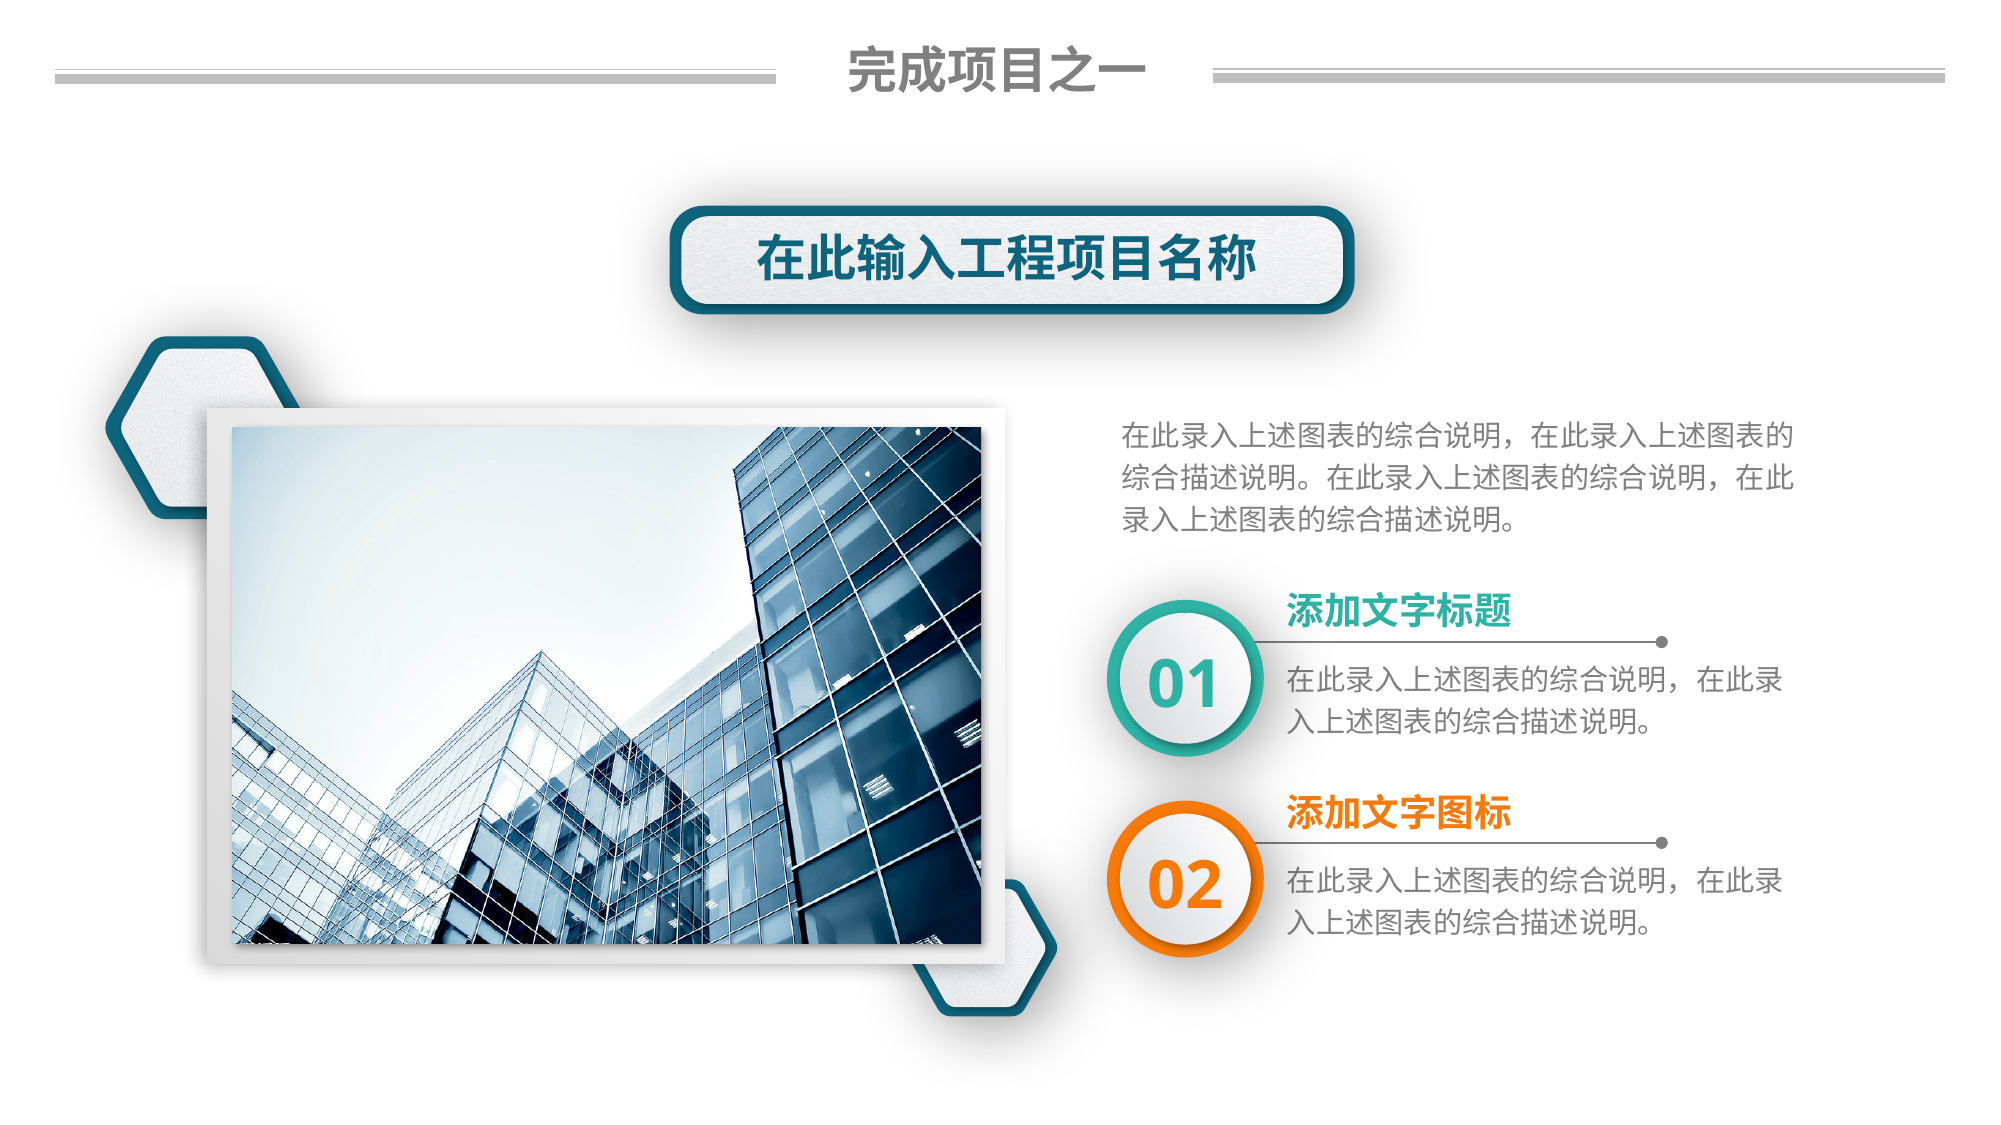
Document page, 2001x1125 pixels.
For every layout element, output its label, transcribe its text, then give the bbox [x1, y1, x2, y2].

text_box 完成项目之一 [782, 30, 1213, 106]
text_box 添加文字标题 [1271, 580, 1615, 641]
text_box 在此录入上述图表的综合说明，在此录入上述图表的综合描述说明。 [1299, 847, 1828, 947]
text_box 在此录入上述图表的综合说明，在此录入上述图表的综合描述说明。 [1300, 647, 1828, 746]
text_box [1106, 800, 1266, 958]
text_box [105, 335, 309, 520]
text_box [206, 407, 1006, 964]
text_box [904, 879, 1058, 1017]
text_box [669, 205, 1355, 315]
text_box 添加文字图标 [1271, 780, 1615, 841]
text_box 在此录入上述图表的综合说明，在此录入上述图表的综合描述说明。在此录入上述图表的综合说明，在此录入上述图表的综合描述说明。 [1106, 402, 1816, 544]
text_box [1106, 599, 1266, 757]
